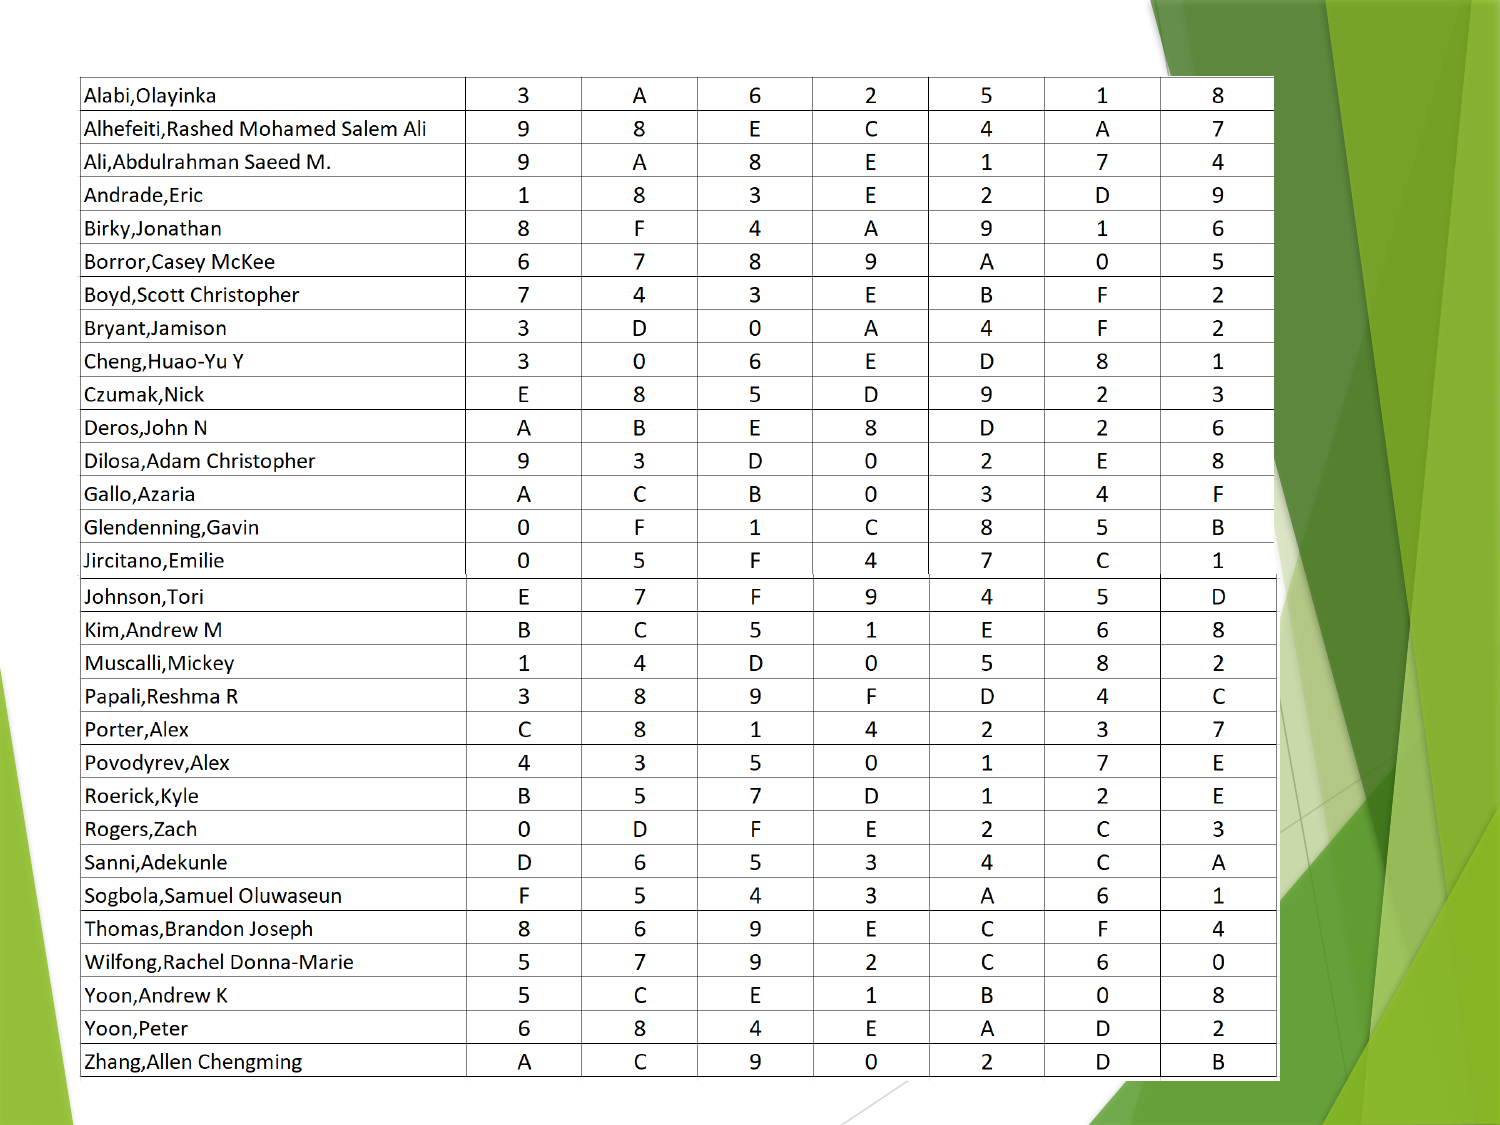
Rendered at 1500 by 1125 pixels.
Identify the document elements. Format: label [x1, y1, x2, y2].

picture [77, 76, 1280, 1081]
